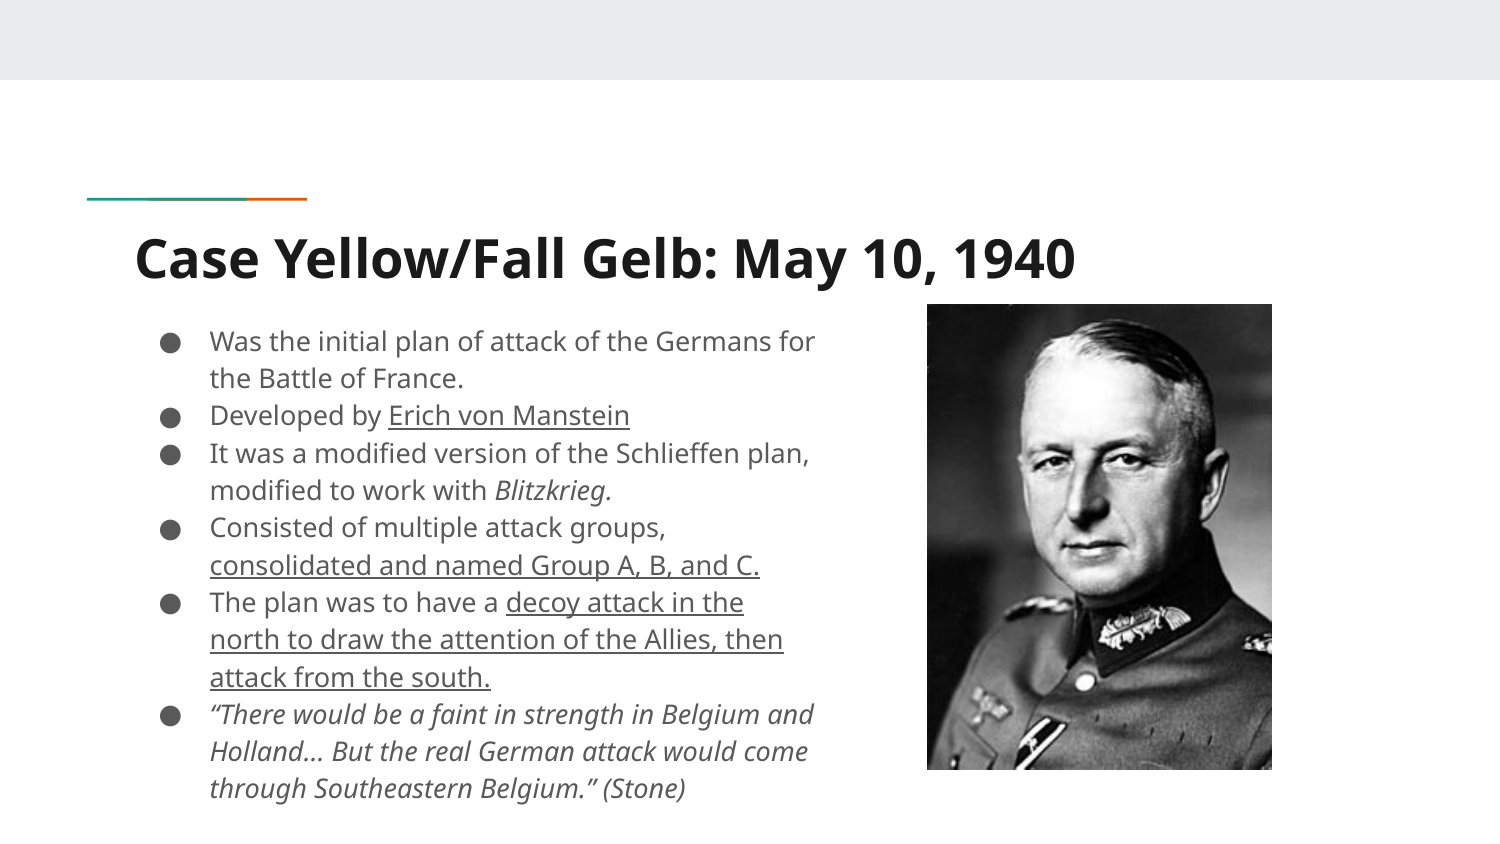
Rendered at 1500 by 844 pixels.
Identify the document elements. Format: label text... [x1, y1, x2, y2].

picture [927, 303, 1272, 770]
list Was the initial plan of attack of the Germans for the Battle of France. Developed by Erich von Manstein It was a modified version of the Schlieffen plan, modified to work with Blitzkrieg. Consisted of multiple attack groups, consolidated and named Group A, B, and C. The plan was to have a decoy attack in the north to draw the attention of the Allies, then attack from the south. “There would be a faint in strength in Belgium and Holland… But the real German attack would come through Southeastern Belgium.” (Stone) [119, 304, 834, 808]
title Case Yellow/Fall Gelb: May 10, 1940 [119, 209, 1381, 298]
